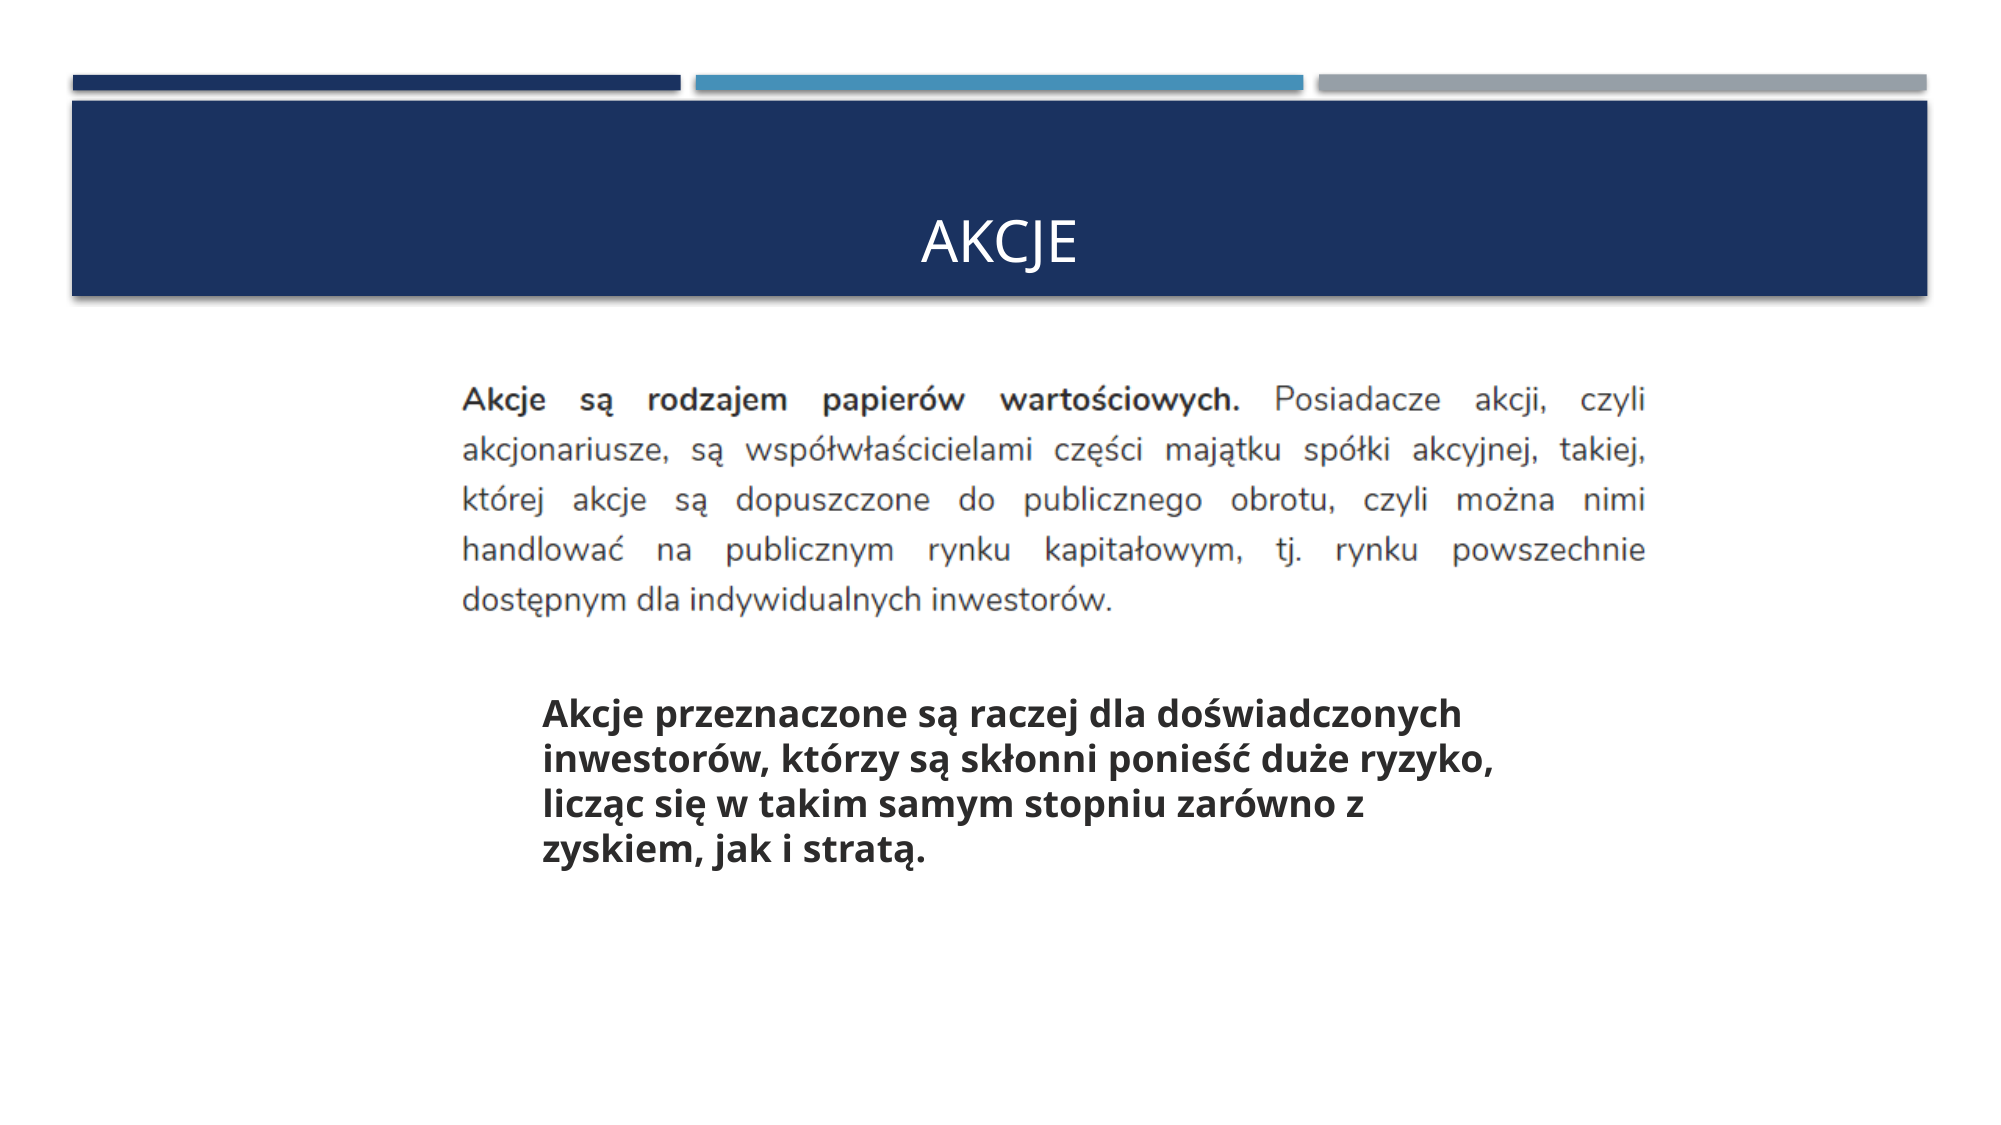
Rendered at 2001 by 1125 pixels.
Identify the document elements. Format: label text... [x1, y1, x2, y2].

title AKCJE [95, 115, 1905, 282]
text_box Akcje przeznaczone są raczej dla doświadczonych inwestorów, którzy są skłonni ponieść duże ryzyko, licząc się w takim samym stopniu zarówno z zyskiem, jak i stratą. [527, 682, 1528, 877]
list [436, 366, 1679, 634]
